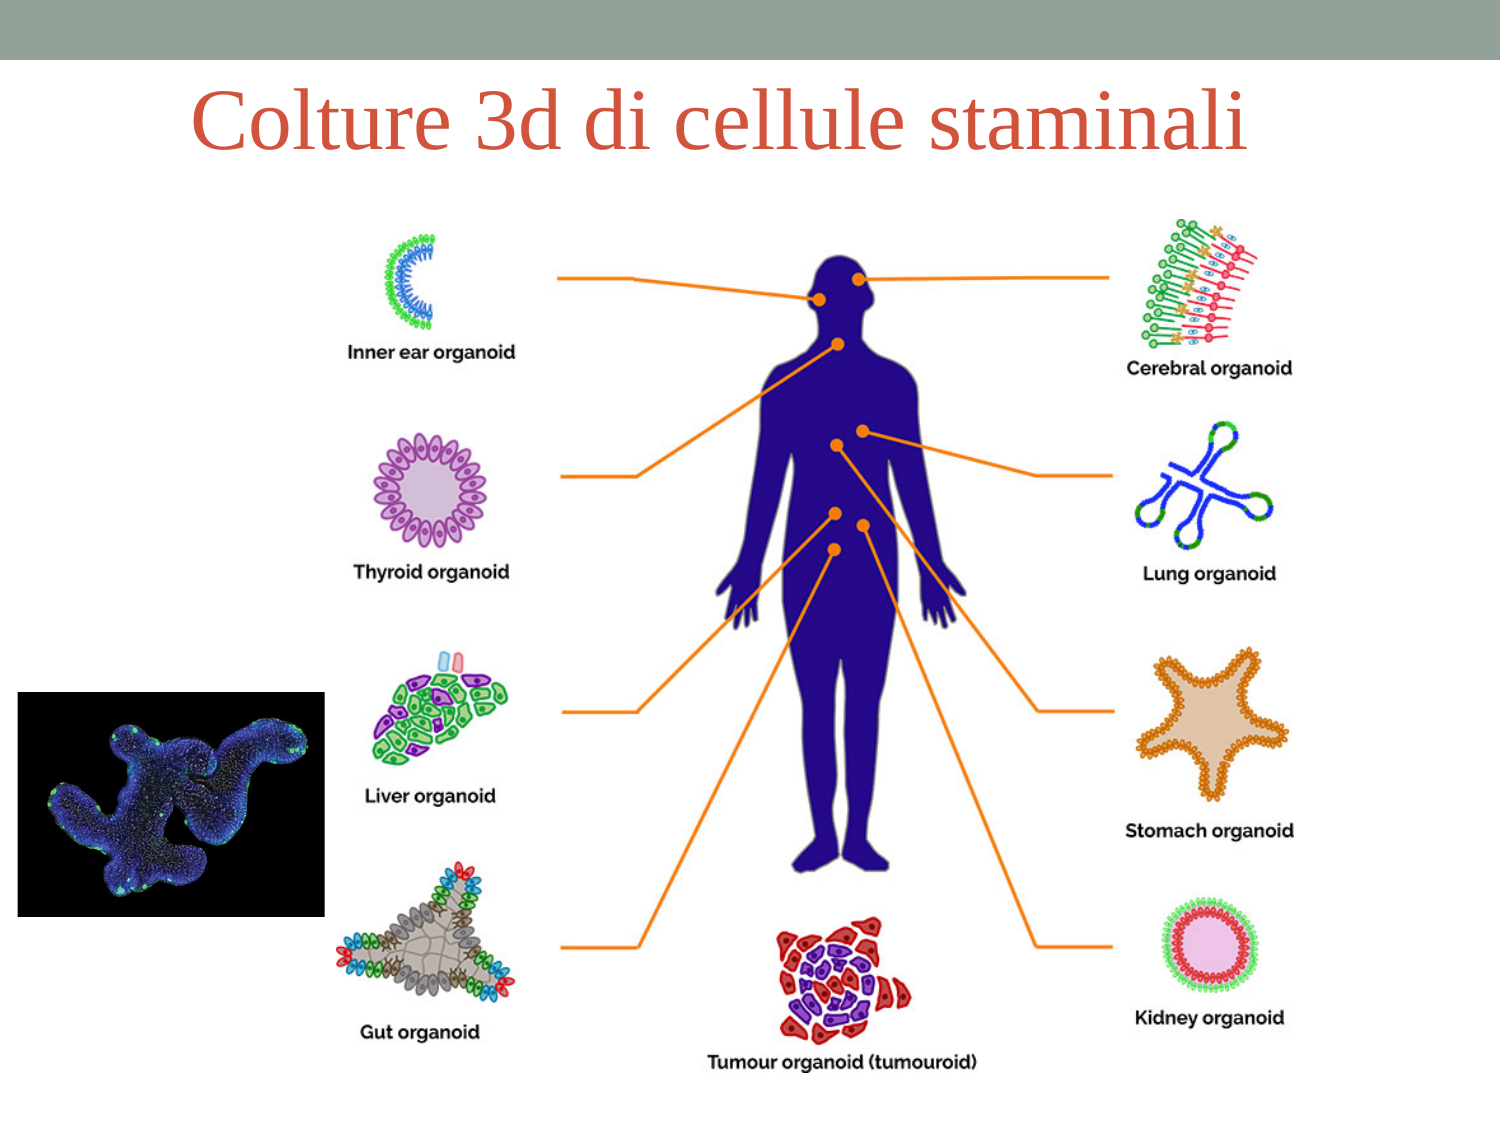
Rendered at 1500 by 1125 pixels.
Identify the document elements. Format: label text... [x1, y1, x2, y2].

text_box Colture 3d di cellule staminali [175, 54, 1265, 175]
picture [336, 219, 1294, 1073]
picture [17, 692, 326, 917]
